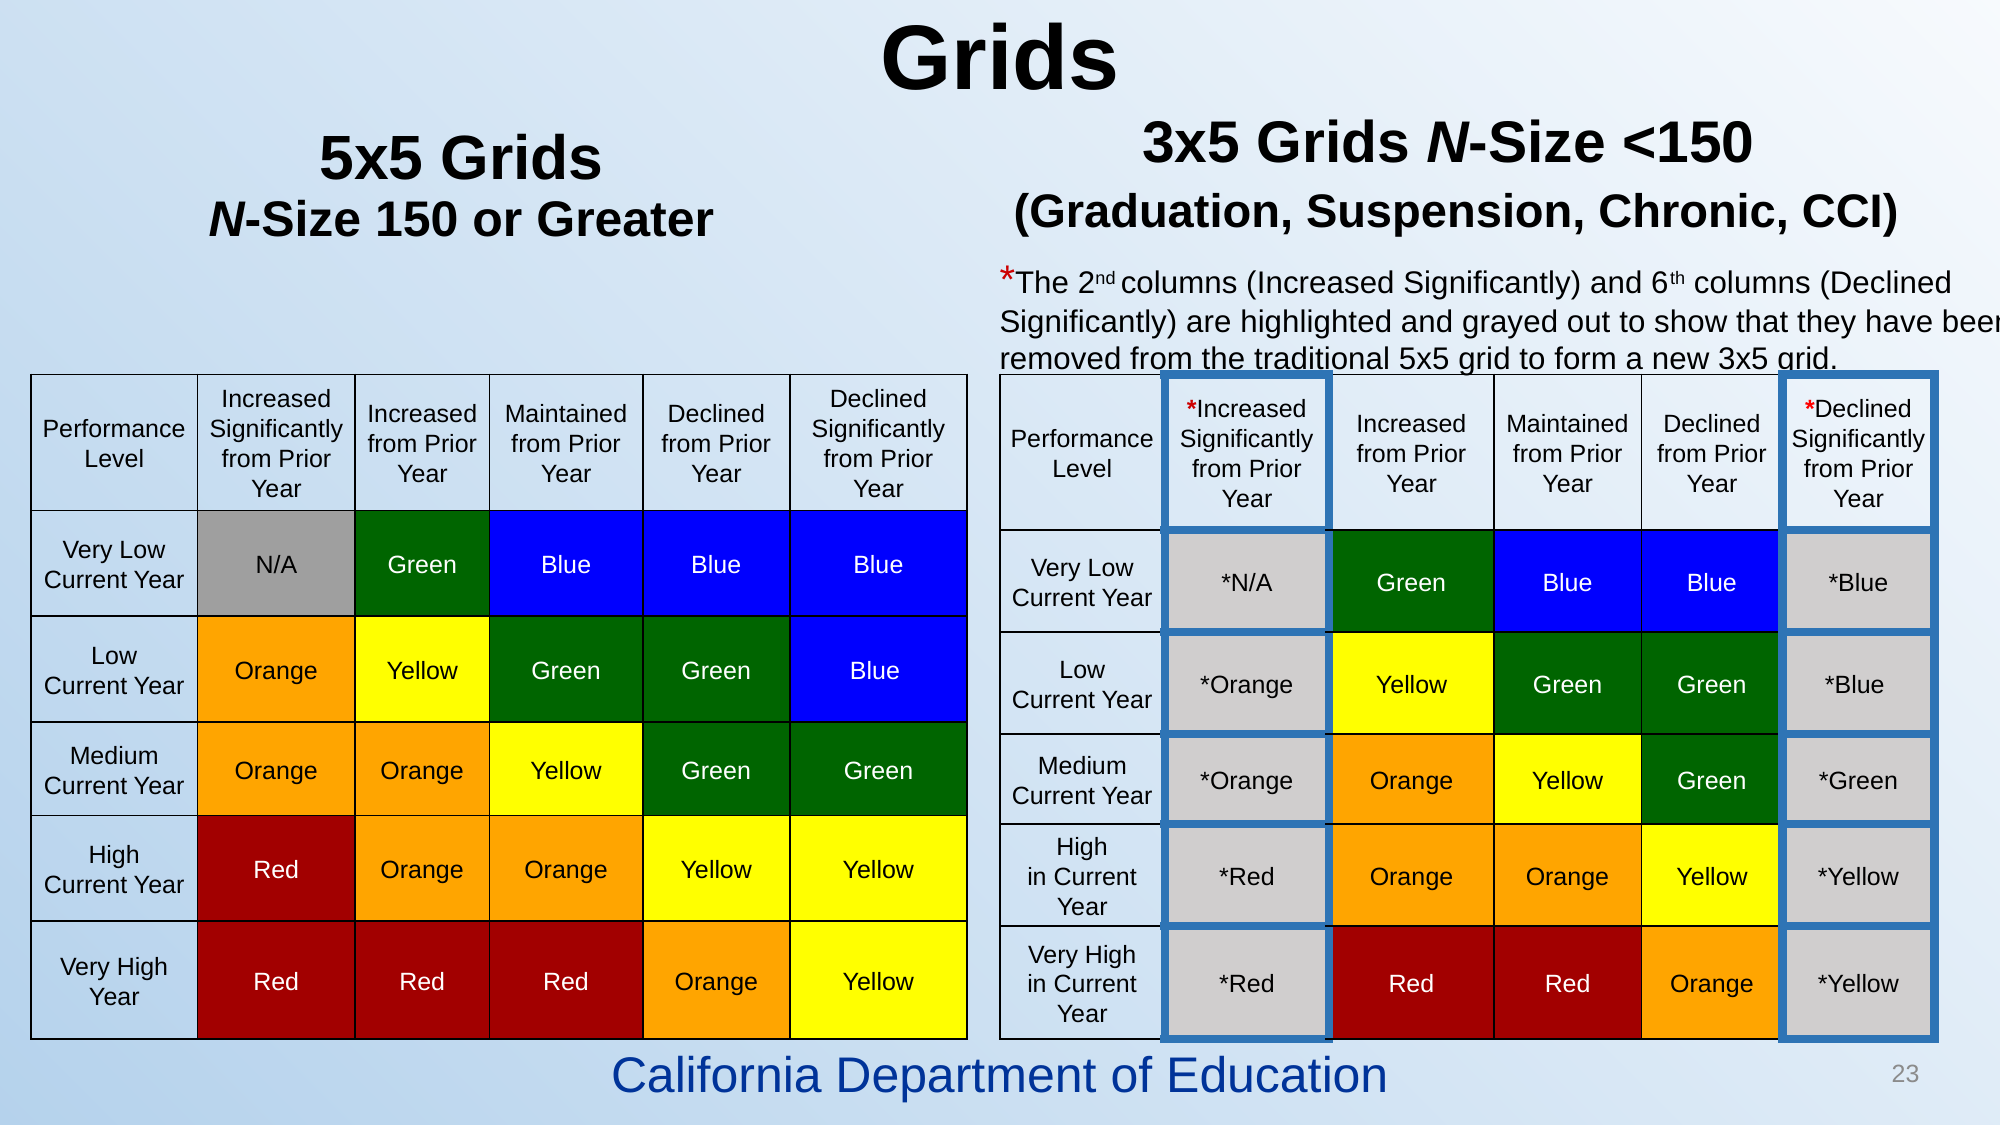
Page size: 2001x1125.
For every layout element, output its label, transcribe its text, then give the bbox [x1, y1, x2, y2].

table_cell Orange [1495, 825, 1641, 925]
table_cell Green [490, 617, 642, 721]
table_cell *Orange [1169, 738, 1325, 820]
table_cell N/A [198, 511, 354, 615]
list 5x5 Grids N-Size 150 or Greater [109, 118, 814, 259]
table_cell *Blue [1787, 636, 1930, 730]
table_cell Blue [1495, 531, 1641, 631]
table_header Maintained from Prior Year [1495, 375, 1641, 529]
table_cell Blue [644, 511, 789, 615]
table_cell Orange [644, 922, 789, 1038]
table_cell Yellow [356, 617, 489, 721]
table_cell Very Low Current Year [32, 511, 197, 615]
table_cell *Yellow [1787, 930, 1930, 1035]
table_cell Orange [1642, 927, 1778, 1038]
table_cell Orange [1333, 825, 1493, 925]
table_header Increased Significantly from Prior Year [198, 375, 354, 510]
footer California Department of Education [588, 1042, 1412, 1103]
table_header Maintained from Prior Year [490, 375, 642, 510]
table_cell Red [1333, 927, 1493, 1038]
list 3x5 Grids N-Size <150 (Graduation, Suspension, Chronic, CCI) [984, 88, 1929, 246]
table_header Performance Level [1001, 375, 1161, 529]
table_cell Medium Current Year [1001, 735, 1161, 823]
table_header Declined from Prior Year [644, 375, 789, 510]
table_cell Red [356, 922, 489, 1038]
table_cell Yellow [490, 723, 642, 815]
table_cell Green [644, 617, 789, 721]
table_cell *Green [1787, 738, 1930, 820]
table_cell Blue [490, 511, 642, 615]
table_cell Low Current Year [1001, 633, 1161, 733]
table_cell Yellow [1333, 633, 1493, 733]
table_cell Orange [1333, 735, 1493, 823]
table_header *Increased Significantly from Prior Year [1169, 379, 1325, 526]
table_cell Orange [356, 723, 489, 815]
table_cell *Red [1169, 930, 1325, 1035]
table_cell Yellow [791, 816, 966, 920]
table_header *Declined Significantly from Prior Year [1787, 379, 1930, 526]
table_cell Green [356, 511, 489, 615]
table_cell *Orange [1169, 636, 1325, 730]
table_cell Orange [198, 723, 354, 815]
table_cell Green [1333, 531, 1493, 631]
table_cell Yellow [1642, 825, 1778, 925]
table_cell Red [198, 922, 354, 1038]
list *The 2nd columns (Increased Significantly) and 6th columns (Declined Significantly) are highlighted and grayed out to show that they have been removed from the traditional 5x5 grid to form a new 3x5 grid. [984, 246, 2000, 386]
table_cell Red [490, 922, 642, 1038]
table_cell Very High Year [32, 922, 197, 1038]
table_cell Yellow [791, 922, 966, 1038]
table_header Increased from Prior Year [1333, 375, 1493, 529]
table_cell Yellow [1495, 735, 1641, 823]
table_header Performance Level [32, 375, 197, 510]
table_header Declined from Prior Year [1642, 375, 1778, 529]
table_cell Red [198, 816, 354, 920]
table_cell *Blue [1787, 534, 1930, 628]
table_cell Green [1642, 633, 1778, 733]
table_cell Very High in Current Year [1001, 927, 1161, 1038]
table_cell Green [1495, 633, 1641, 733]
table_cell Red [1495, 927, 1641, 1038]
table_cell Orange [490, 816, 642, 920]
table_cell Yellow [644, 816, 789, 920]
table_cell *N/A [1169, 534, 1325, 628]
table_cell Green [791, 723, 966, 815]
table_cell Very Low Current Year [1001, 531, 1161, 631]
table_cell Orange [198, 617, 354, 721]
table_header Increased from Prior Year [356, 375, 489, 510]
title Grids [87, 0, 1912, 119]
table_cell Medium Current Year [32, 723, 197, 815]
slide_number 23 [1484, 1042, 1935, 1103]
table_cell High Current Year [32, 816, 197, 920]
table_cell High in Current Year [1001, 825, 1161, 925]
table_header Declined Significantly from Prior Year [791, 375, 966, 510]
table_cell Low Current Year [32, 617, 197, 721]
table_cell Green [1642, 735, 1778, 823]
table_cell Green [644, 723, 789, 815]
table_cell Orange [356, 816, 489, 920]
table_cell Blue [1642, 531, 1778, 631]
table_cell *Yellow [1787, 828, 1930, 922]
table_cell Blue [791, 617, 966, 721]
table_cell *Red [1169, 828, 1325, 922]
table_cell Blue [791, 511, 966, 615]
